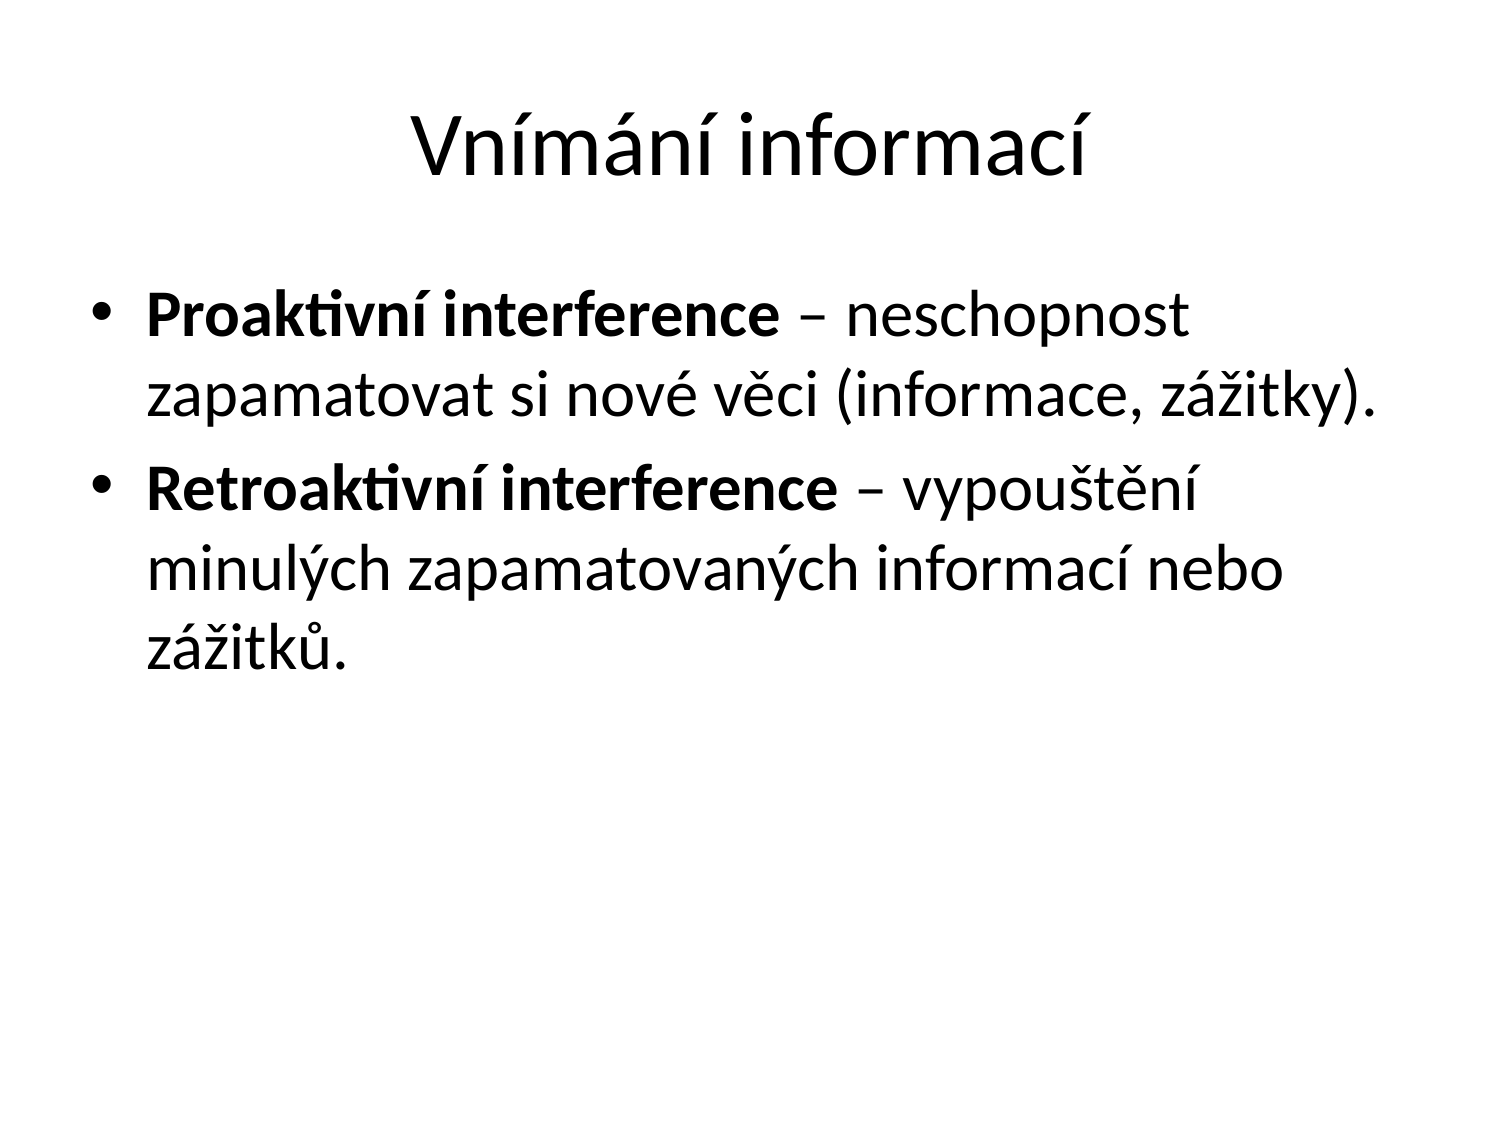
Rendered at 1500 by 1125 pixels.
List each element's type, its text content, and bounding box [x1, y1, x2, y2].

title Vnímání informací [75, 45, 1425, 233]
list Proaktivní interference – neschopnost zapamatovat si nové věci (informace, zážitky). Retroaktivní interference – vypouštění minulých zapamatovaných informací nebo zážitků. [75, 262, 1425, 1005]
